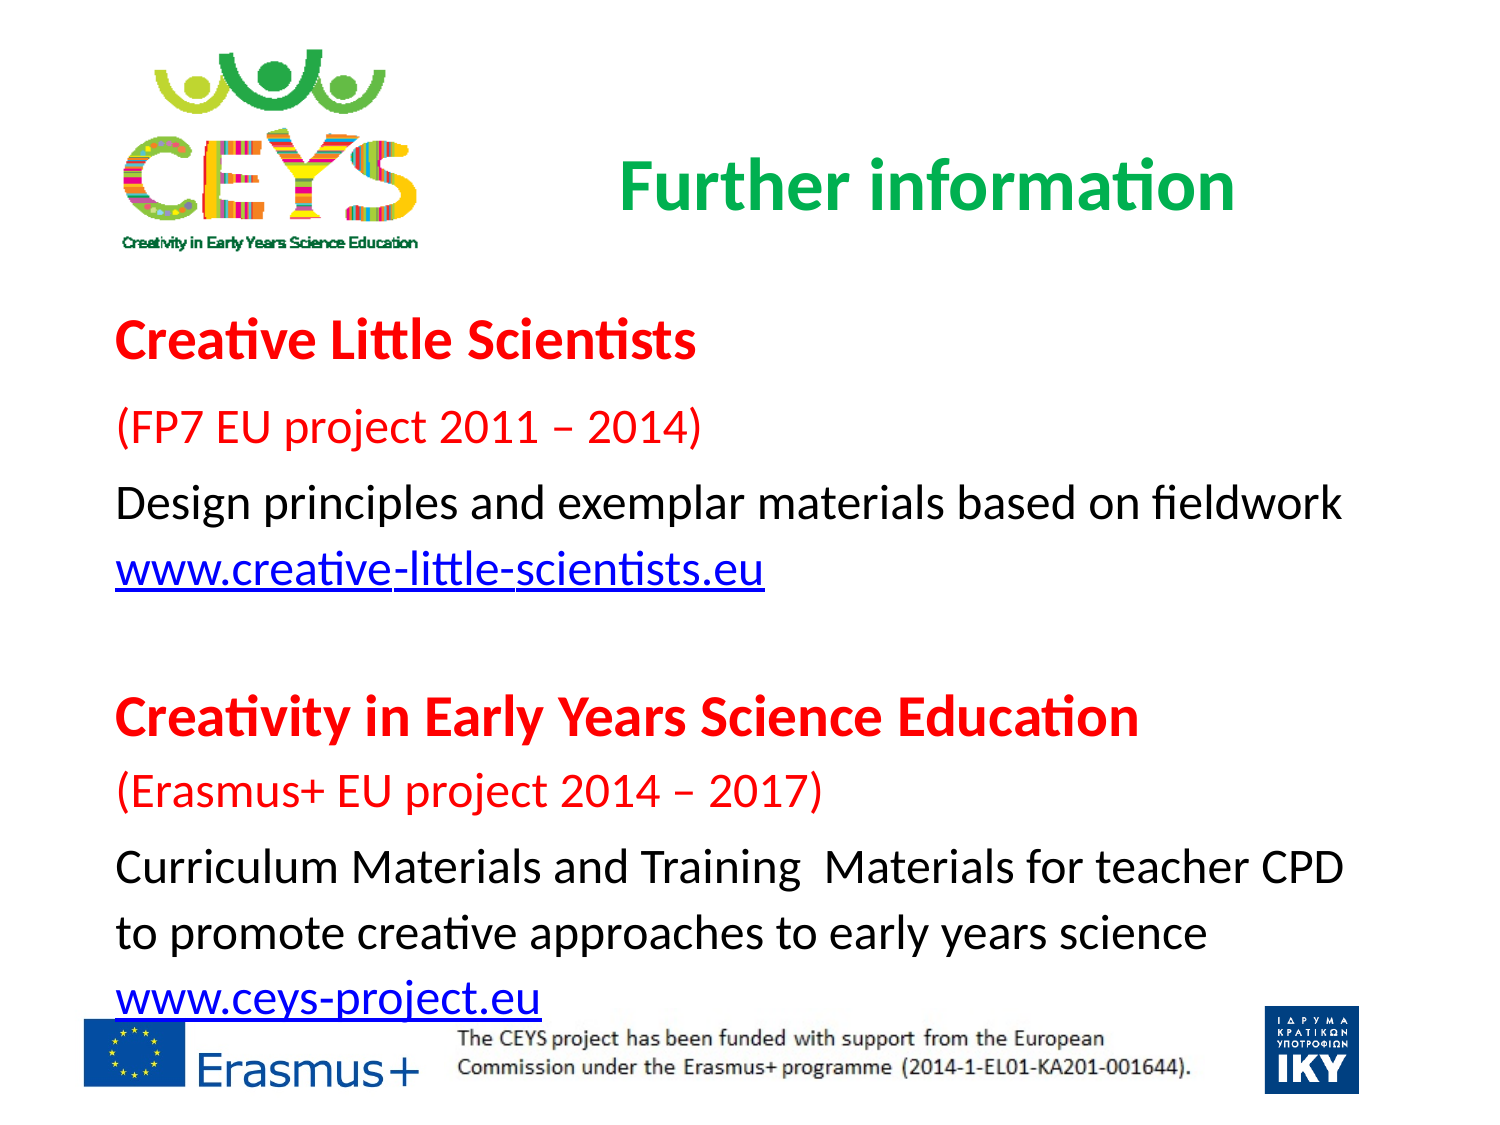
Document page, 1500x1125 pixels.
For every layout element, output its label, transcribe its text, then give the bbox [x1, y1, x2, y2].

picture [1264, 1038, 1359, 1094]
picture [444, 1038, 1205, 1097]
title Further information [466, 104, 1391, 256]
list Creative Little Scientists (FP7 EU project 2011 – 2014) Design principles and exemplar materials based on fieldwork www.creative-little-scientists.eu Creativity in Early Years Science Education (Erasmus+ EU project 2014 – 2017) Curriculum Materials and Training Materials for teacher CPD to promote creative approaches to early years science www.ceys‐project.eu [100, 278, 1395, 1038]
picture [64, 999, 438, 1106]
